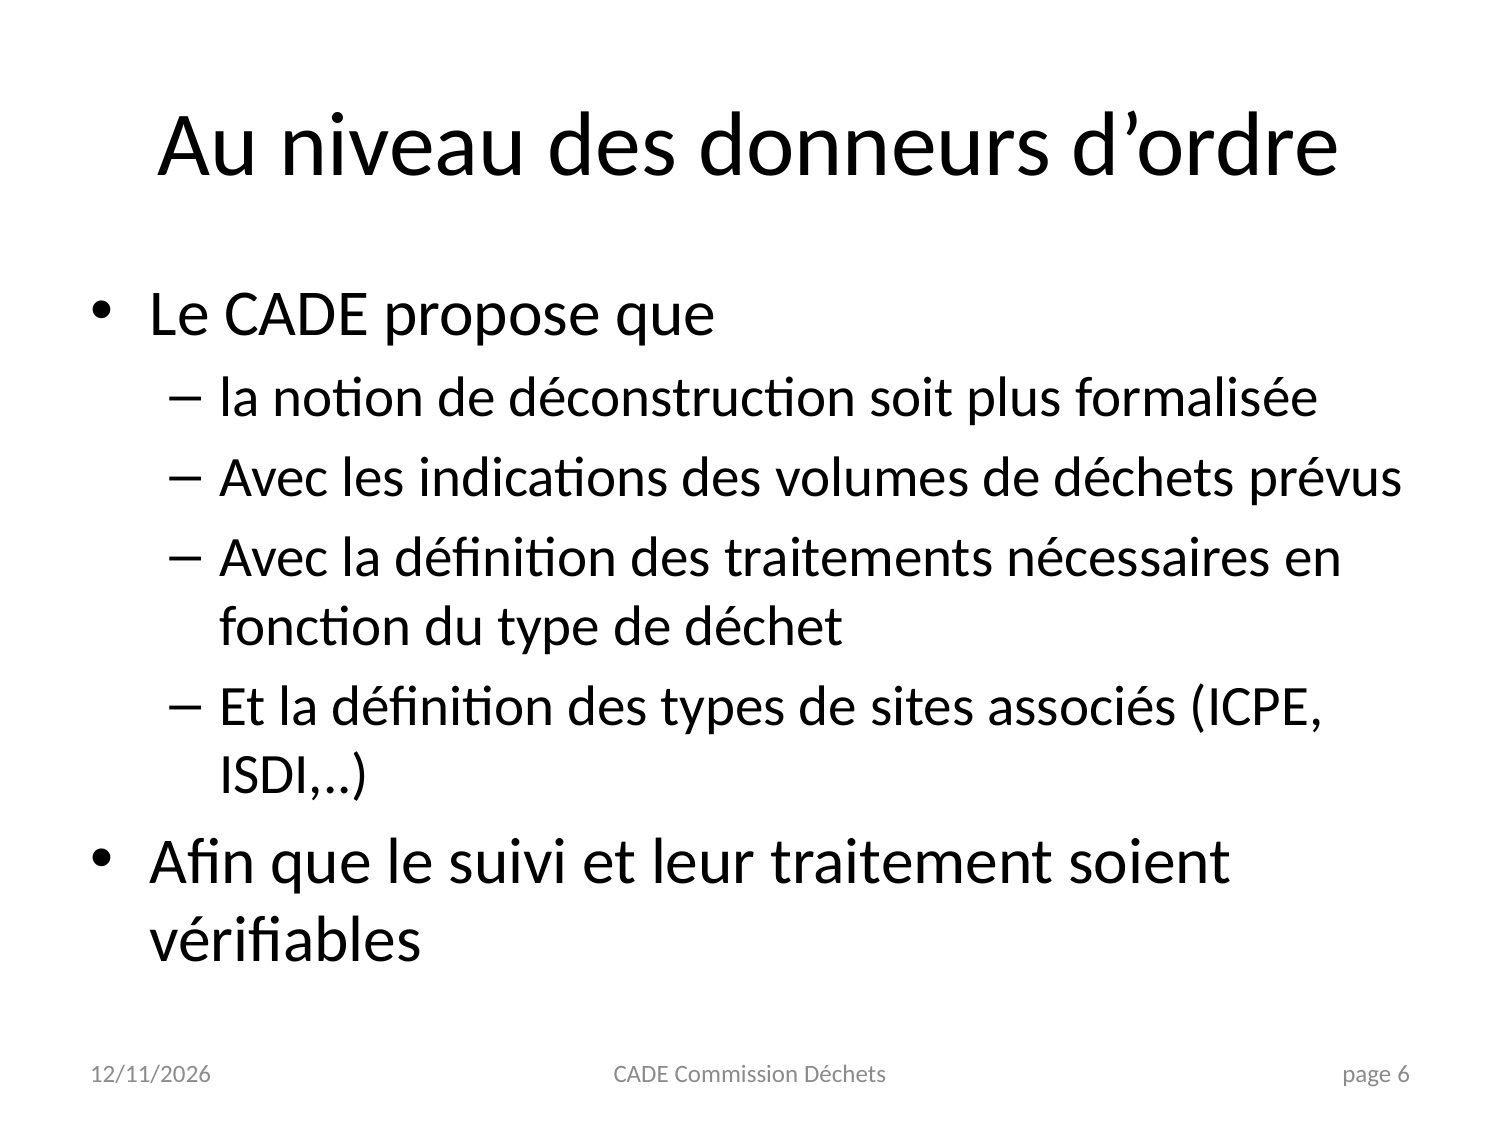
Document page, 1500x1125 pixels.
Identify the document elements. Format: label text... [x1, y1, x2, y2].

list Le CADE propose que la notion de déconstruction soit plus formalisée Avec les indications des volumes de déchets prévus Avec la définition des traitements nécessaires en fonction du type de déchet Et la définition des types de sites associés (ICPE, ISDI,..) Afin que le suivi et leur traitement soient vérifiables [75, 262, 1425, 1005]
title Au niveau des donneurs d’ordre [75, 45, 1425, 233]
slide_number page 6 [1074, 1042, 1425, 1103]
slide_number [75, 1042, 425, 1103]
footer CADE Commission Déchets [512, 1042, 988, 1103]
